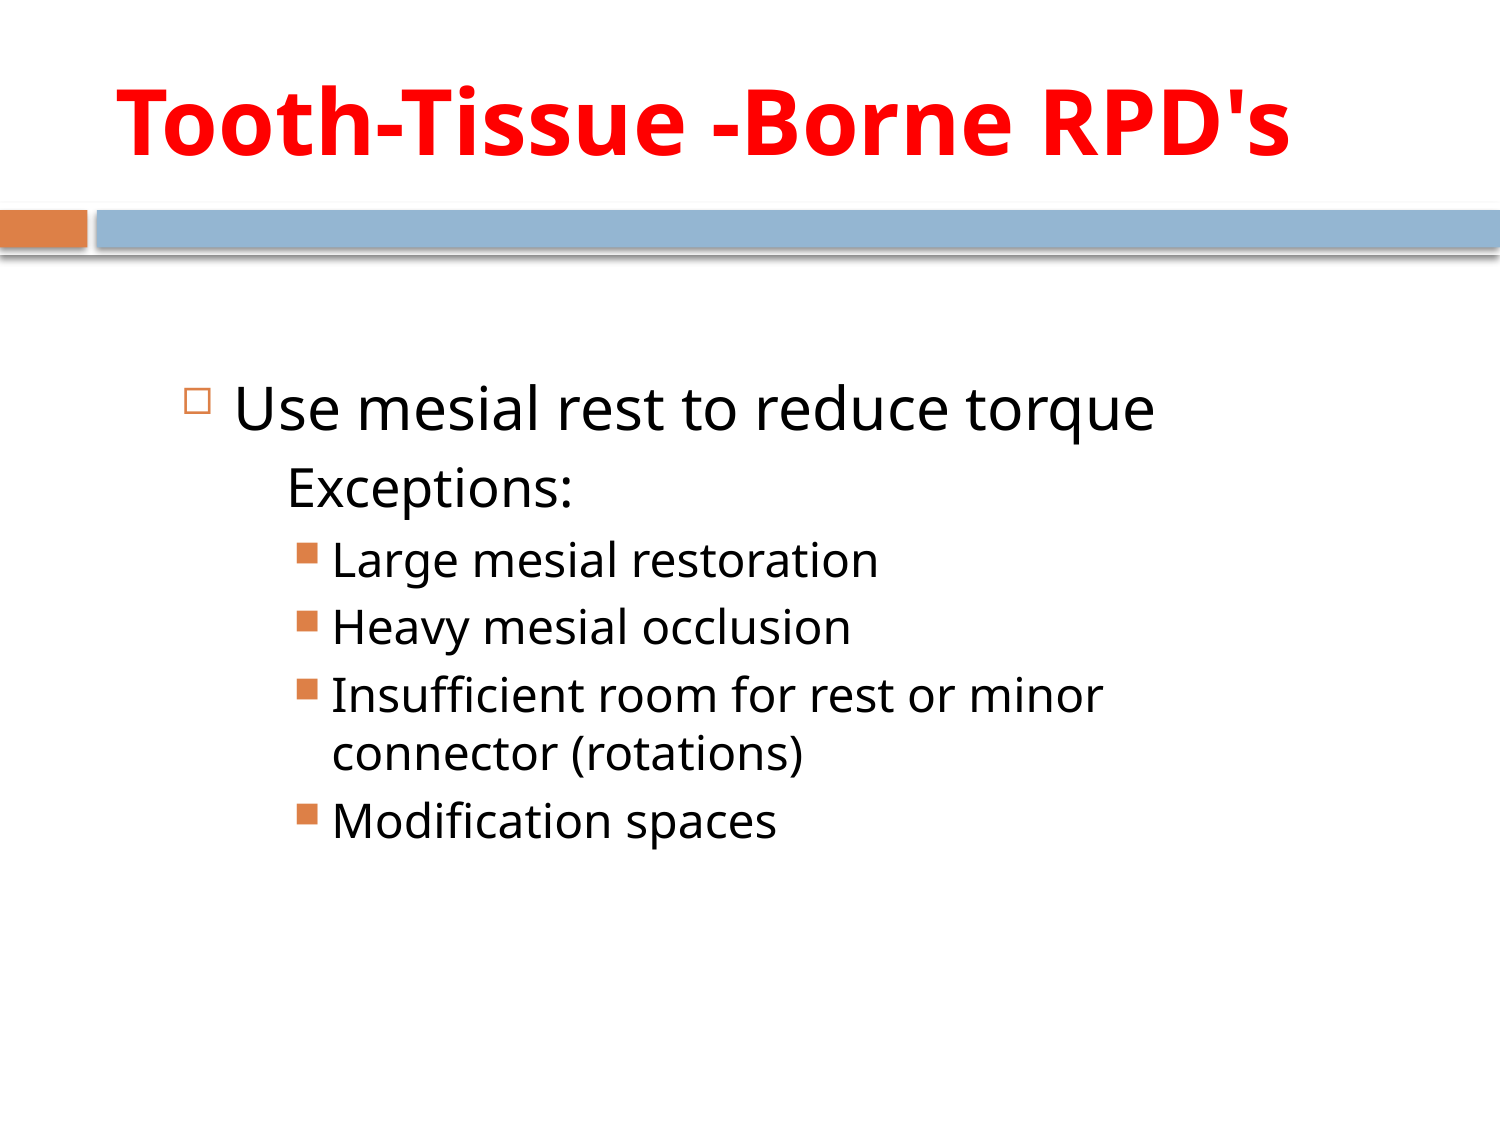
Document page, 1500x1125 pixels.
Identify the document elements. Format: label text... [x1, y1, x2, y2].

title Tooth-Tissue -Borne RPD's [100, 37, 1438, 200]
list Use mesial rest to reduce torque Exceptions: Large mesial restoration Heavy mesial occlusion Insufficient room for rest or minor connector (rotations) Modification spaces [166, 362, 1206, 978]
